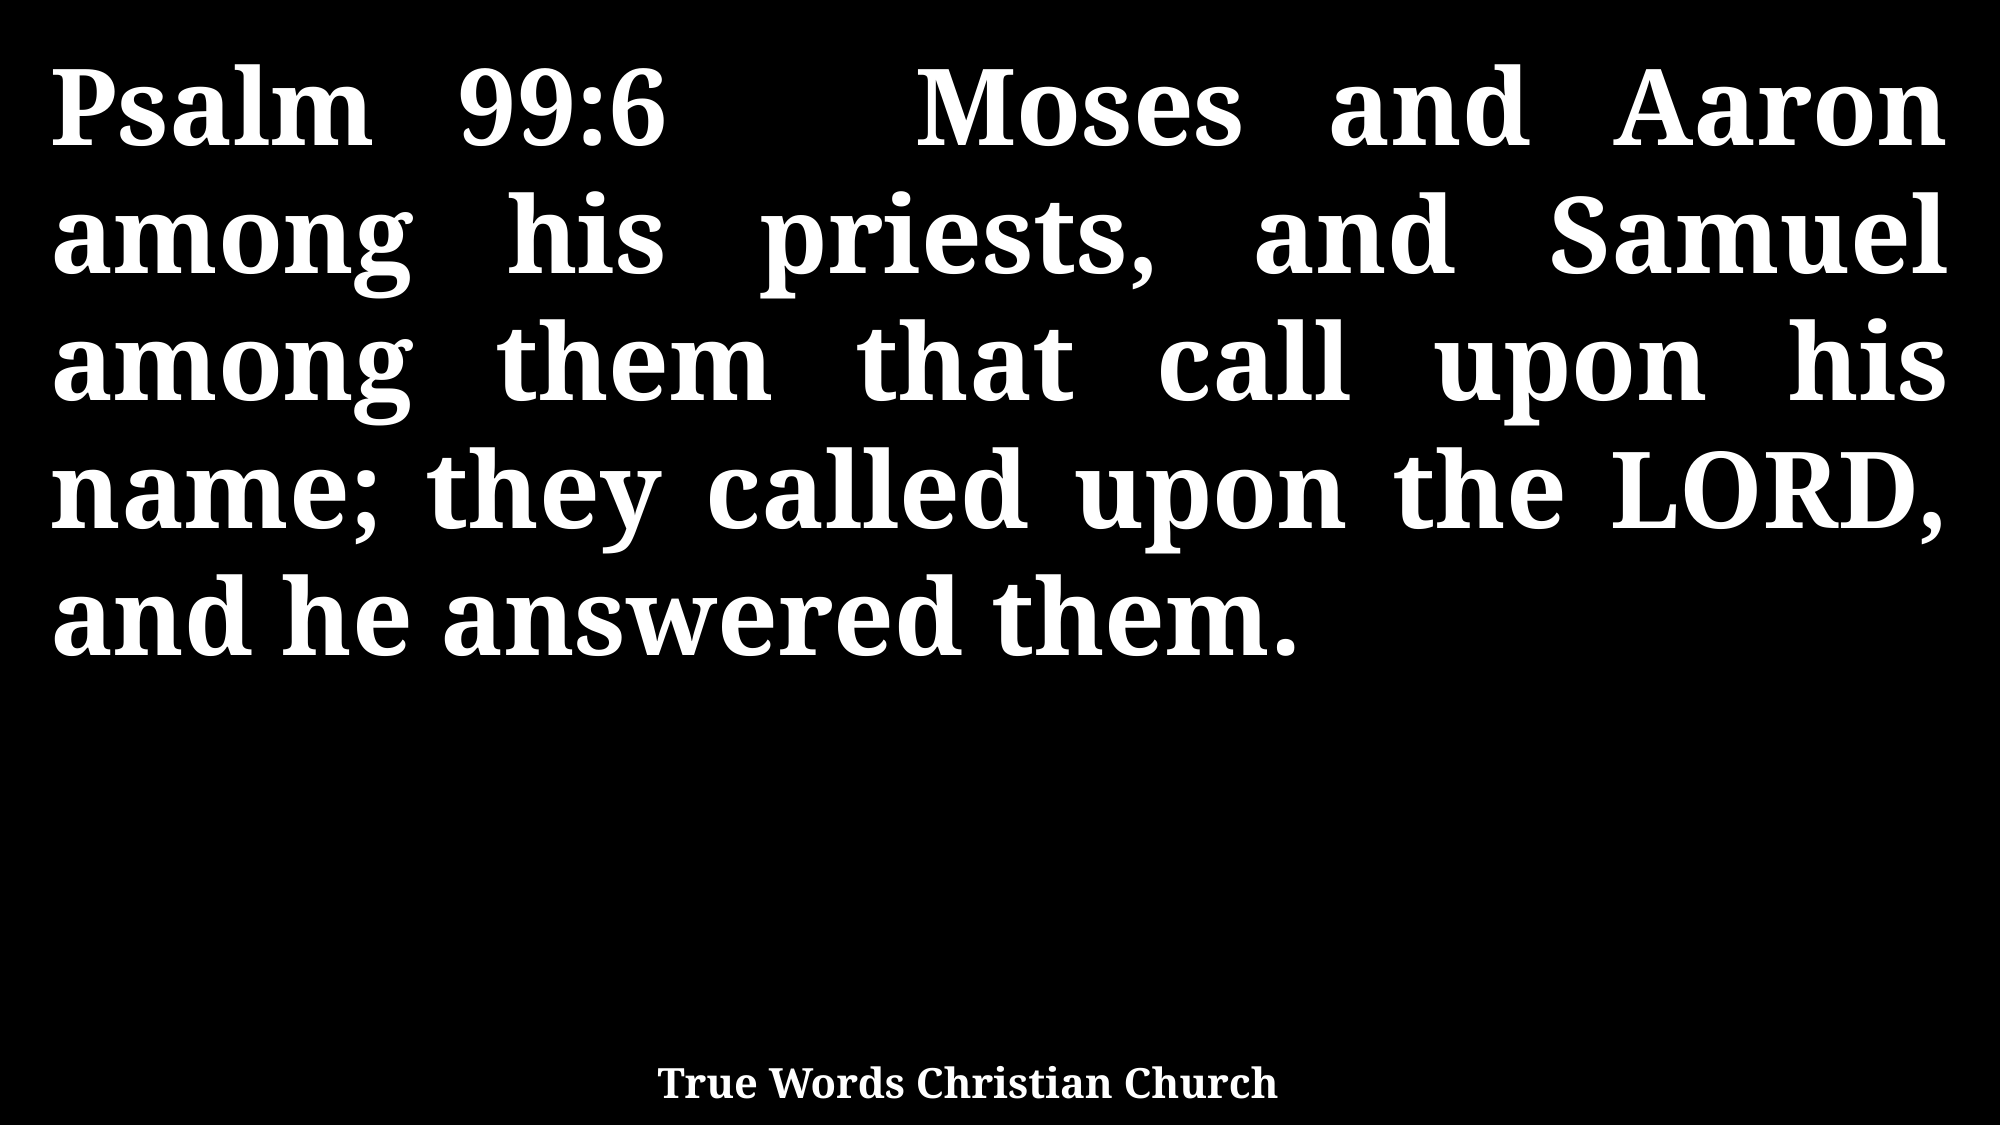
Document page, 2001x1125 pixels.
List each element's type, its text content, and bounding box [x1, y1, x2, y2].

text_box Psalm 99:6 Moses and Aaron among his priests, and Samuel among them that call upon his name; they called upon the LORD, and he answered them. [35, 32, 1965, 685]
text_box True Words Christian Church [642, 1049, 1294, 1114]
